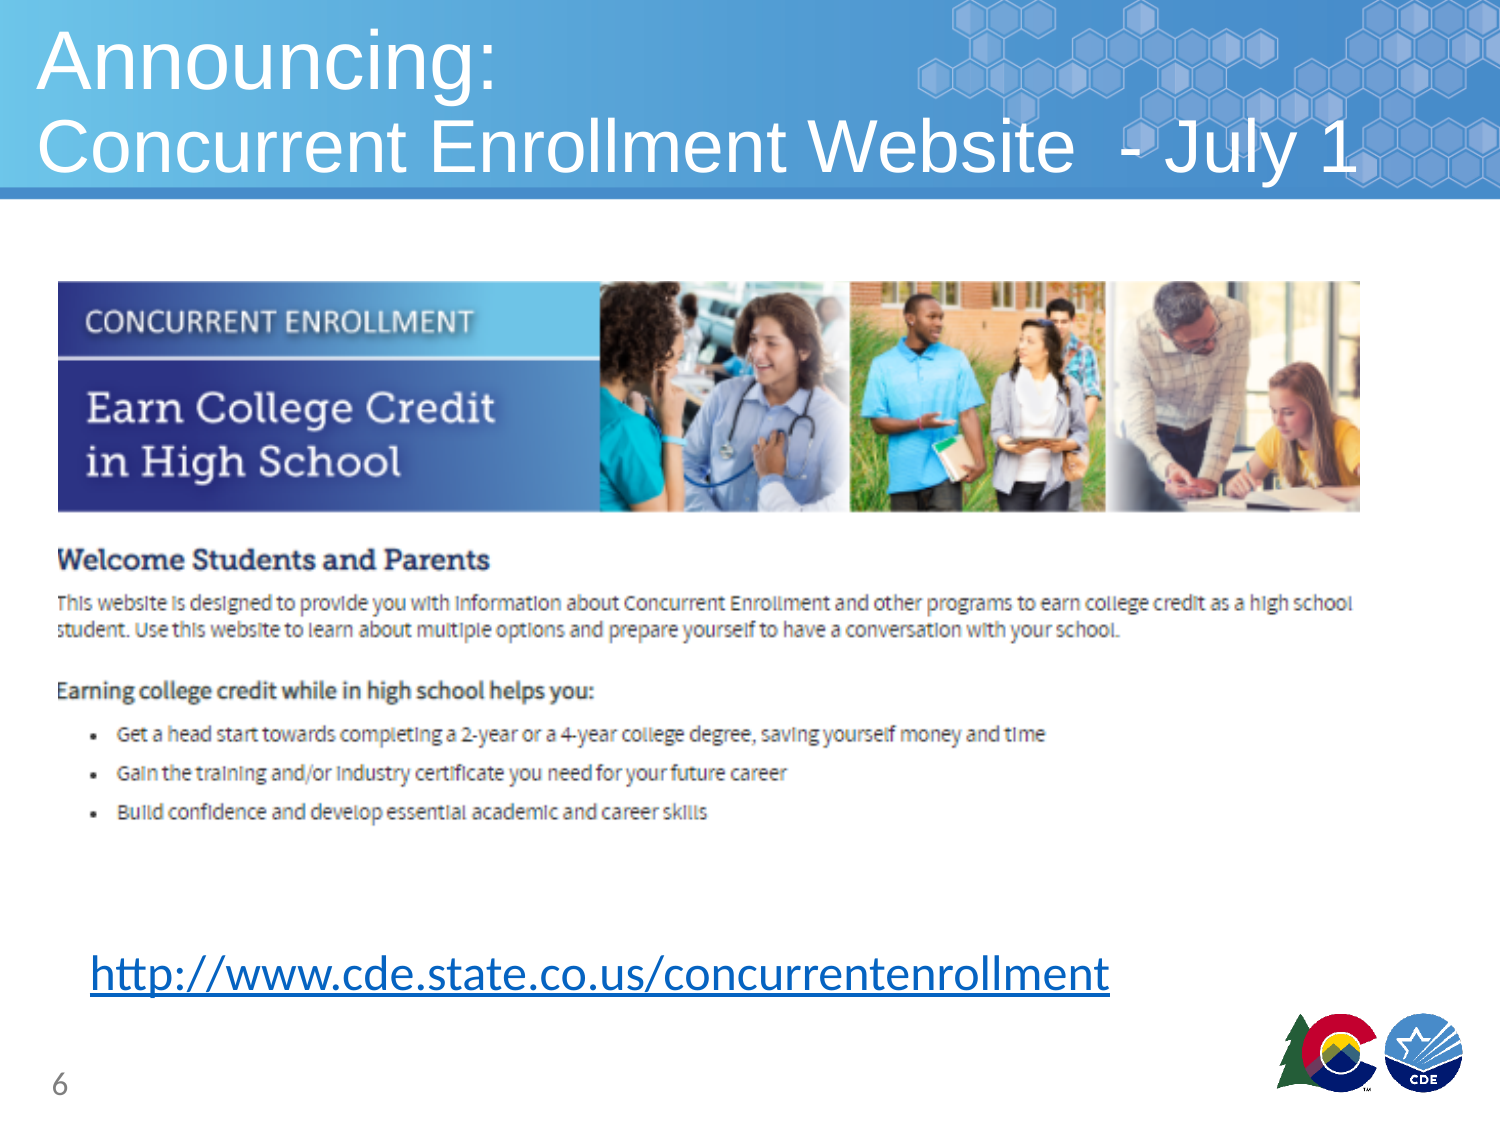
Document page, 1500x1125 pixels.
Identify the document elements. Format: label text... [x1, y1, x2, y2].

title Announcing: Concurrent Enrollment Website - July 1 [36, 17, 1472, 142]
slide_number 6 [36, 1054, 375, 1115]
picture [58, 281, 1360, 859]
picture [0, 0, 1500, 200]
list http://www.cde.state.co.us/concurrentenrollment [77, 192, 1446, 1081]
picture [1275, 1012, 1463, 1093]
